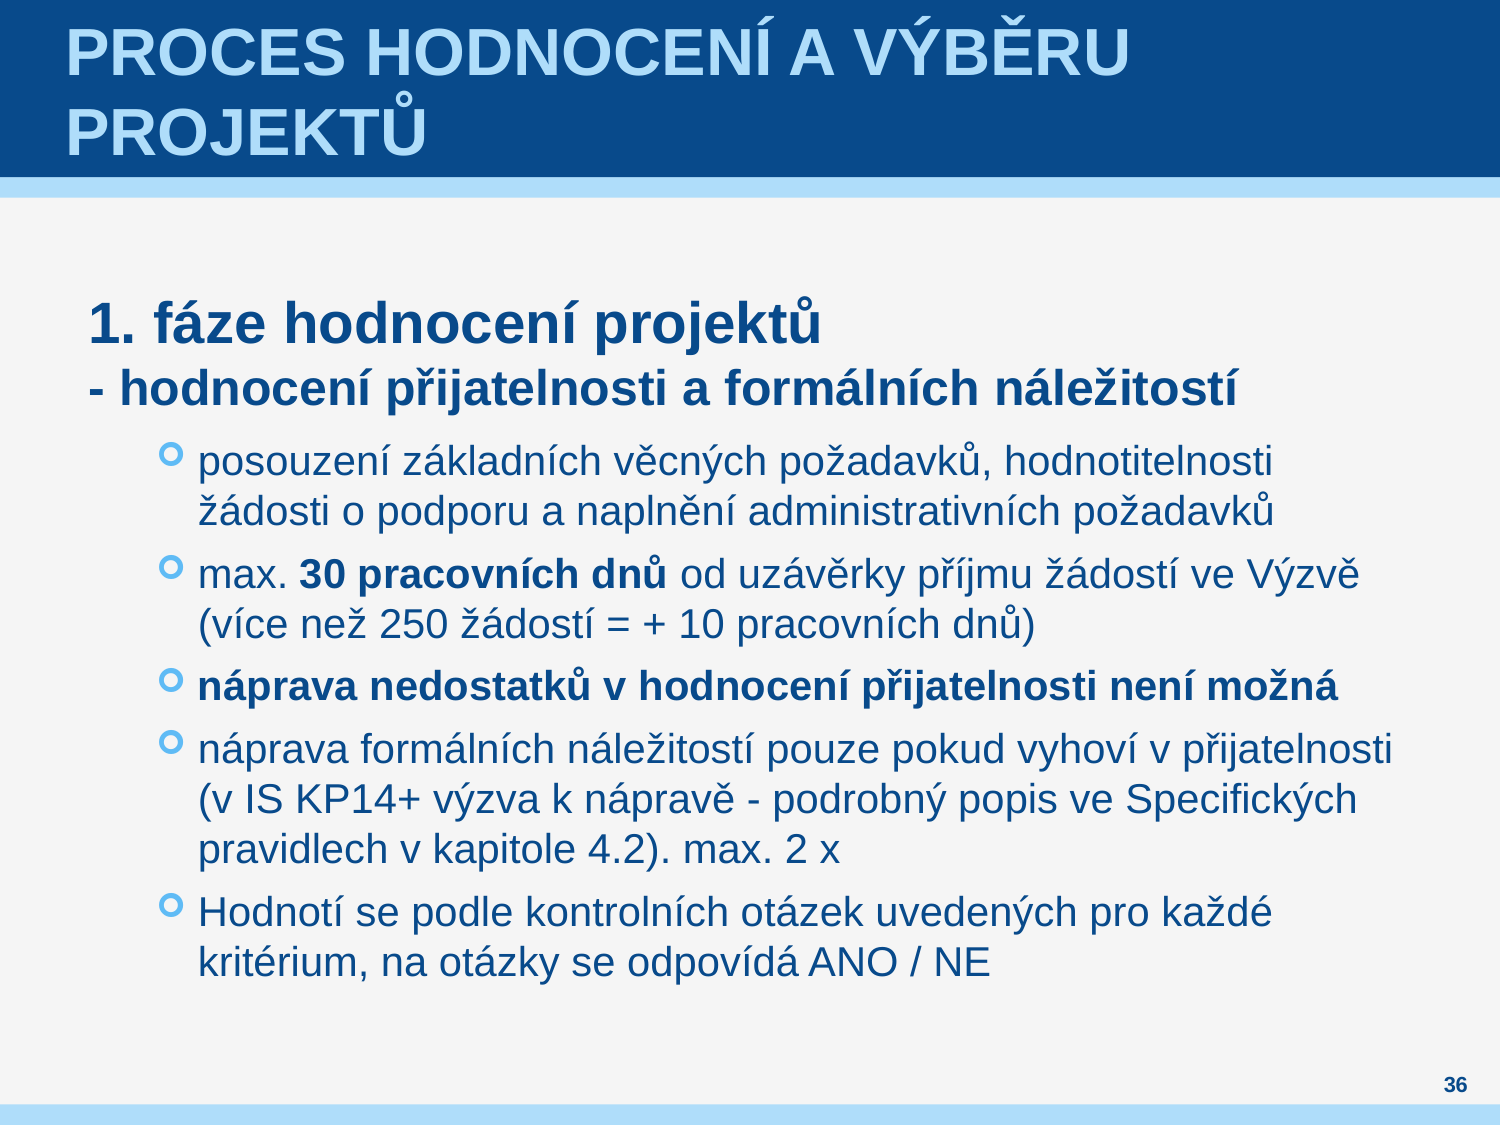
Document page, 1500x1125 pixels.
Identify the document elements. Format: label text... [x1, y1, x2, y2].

title Proces hodnocení a výběru projektů [59, 0, 1441, 178]
list 1. fáze hodnocení projektů - hodnocení přijatelnosti a formálních náležitostí posouzení základních věcných požadavků, hodnotitelnosti žádosti o podporu a naplnění administrativních požadavků max. 30 pracovních dnů od uzávěrky příjmu žádostí ve Výzvě (více než 250 žádostí = + 10 pracovních dnů) náprava nedostatků v hodnocení přijatelnosti není možná náprava formálních náležitostí pouze pokud vyhoví v přijatelnosti (v IS KP14+ výzva k nápravě - podrobný popis ve Specifických pravidlech v kapitole 4.2). max. 2 x Hodnotí se podle kontrolních otázek uvedených pro každé kritérium, na otázky se odpovídá ANO / NE [88, 295, 1412, 1004]
slide_number 36 [1417, 1068, 1495, 1099]
